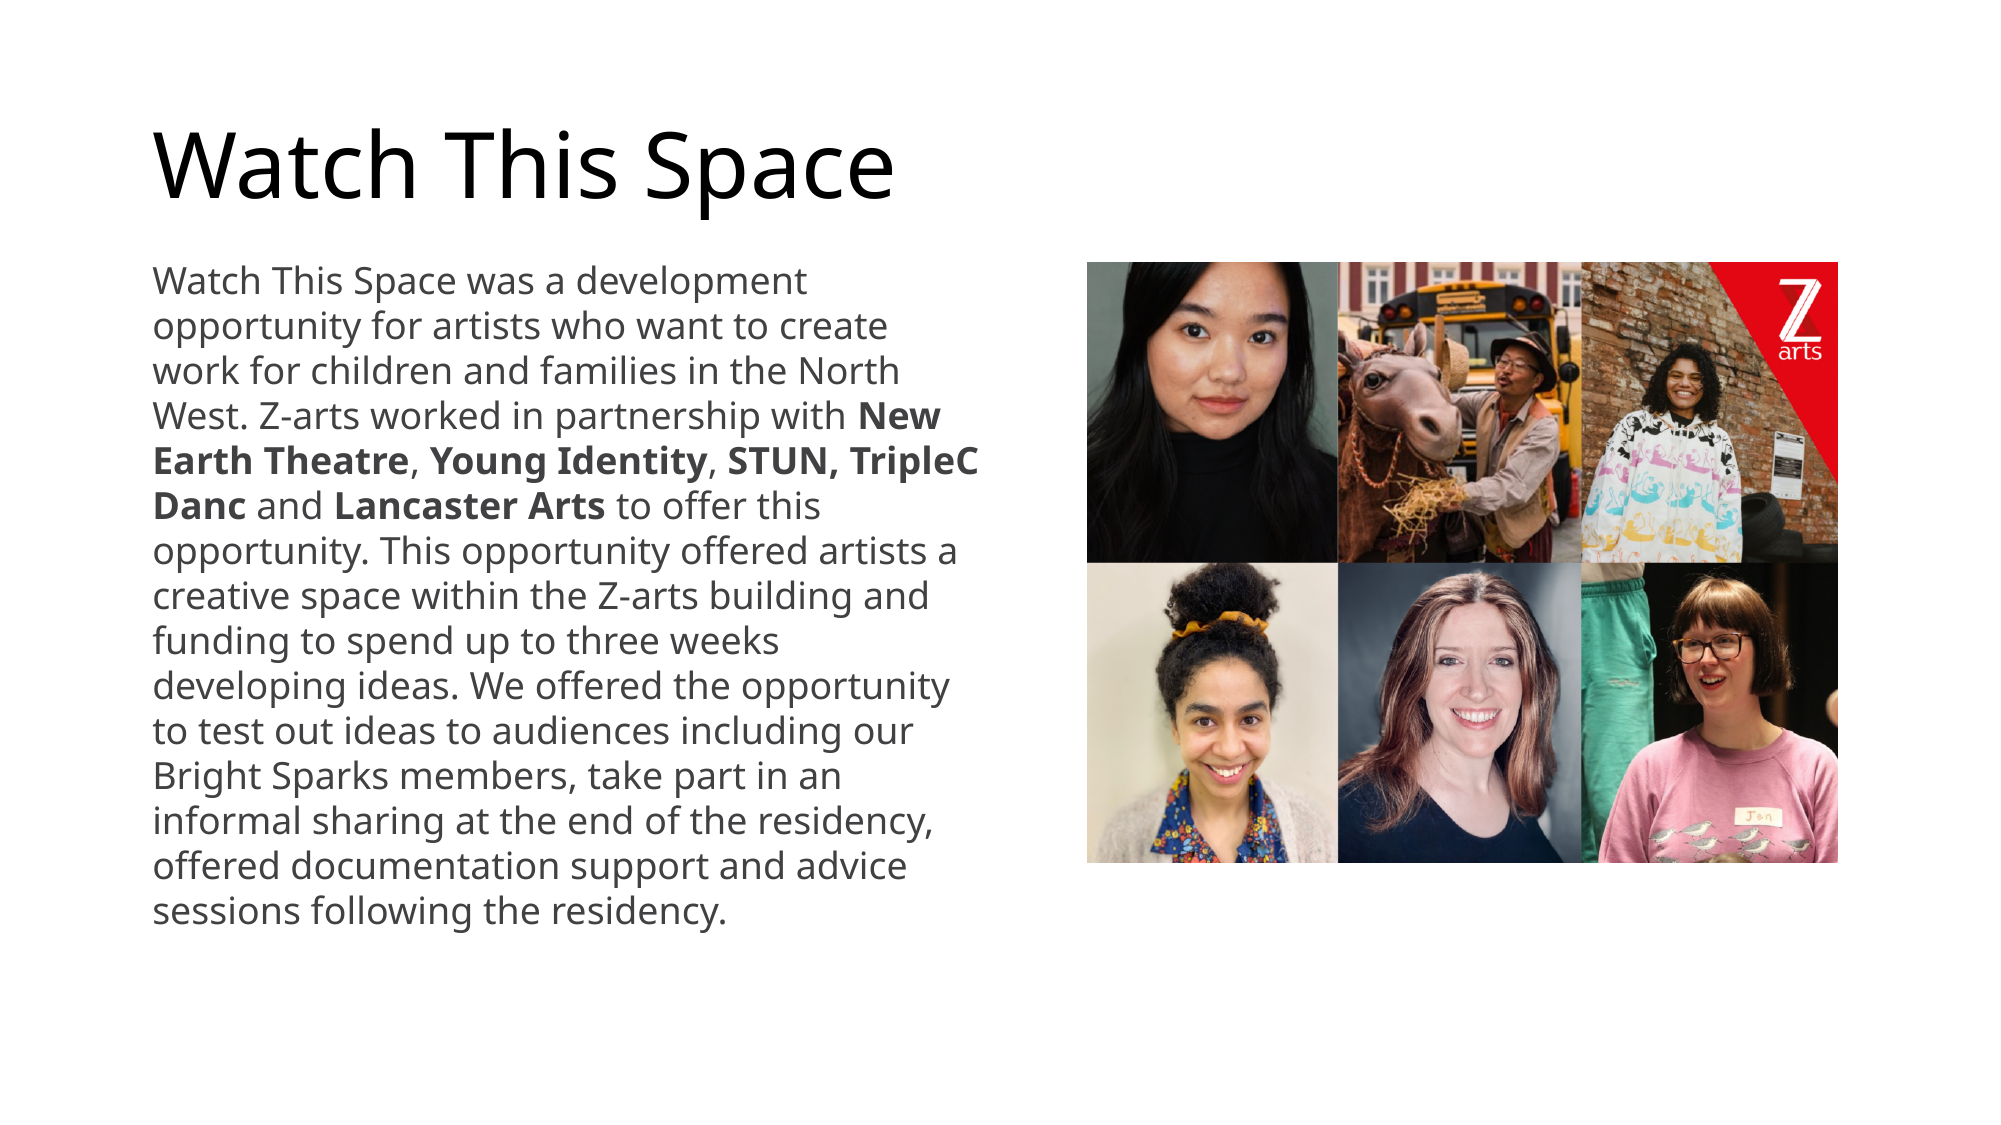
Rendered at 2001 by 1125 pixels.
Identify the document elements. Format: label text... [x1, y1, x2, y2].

title Watch This Space [137, 59, 1863, 278]
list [1087, 262, 1838, 863]
text_box Watch This Space was a development opportunity for artists who want to create work for children and families in the North West. Z-arts worked in partnership with New Earth Theatre, Young Identity, STUN, TripleC Danc and Lancaster Arts to offer this opportunity. This opportunity offered artists a creative space within the Z-arts building and funding to spend up to three weeks developing ideas. We offered the opportunity to test out ideas to audiences including our Bright Sparks members, take part in an informal sharing at the end of the residency, offered documentation support and advice sessions following the residency. [137, 249, 1000, 940]
